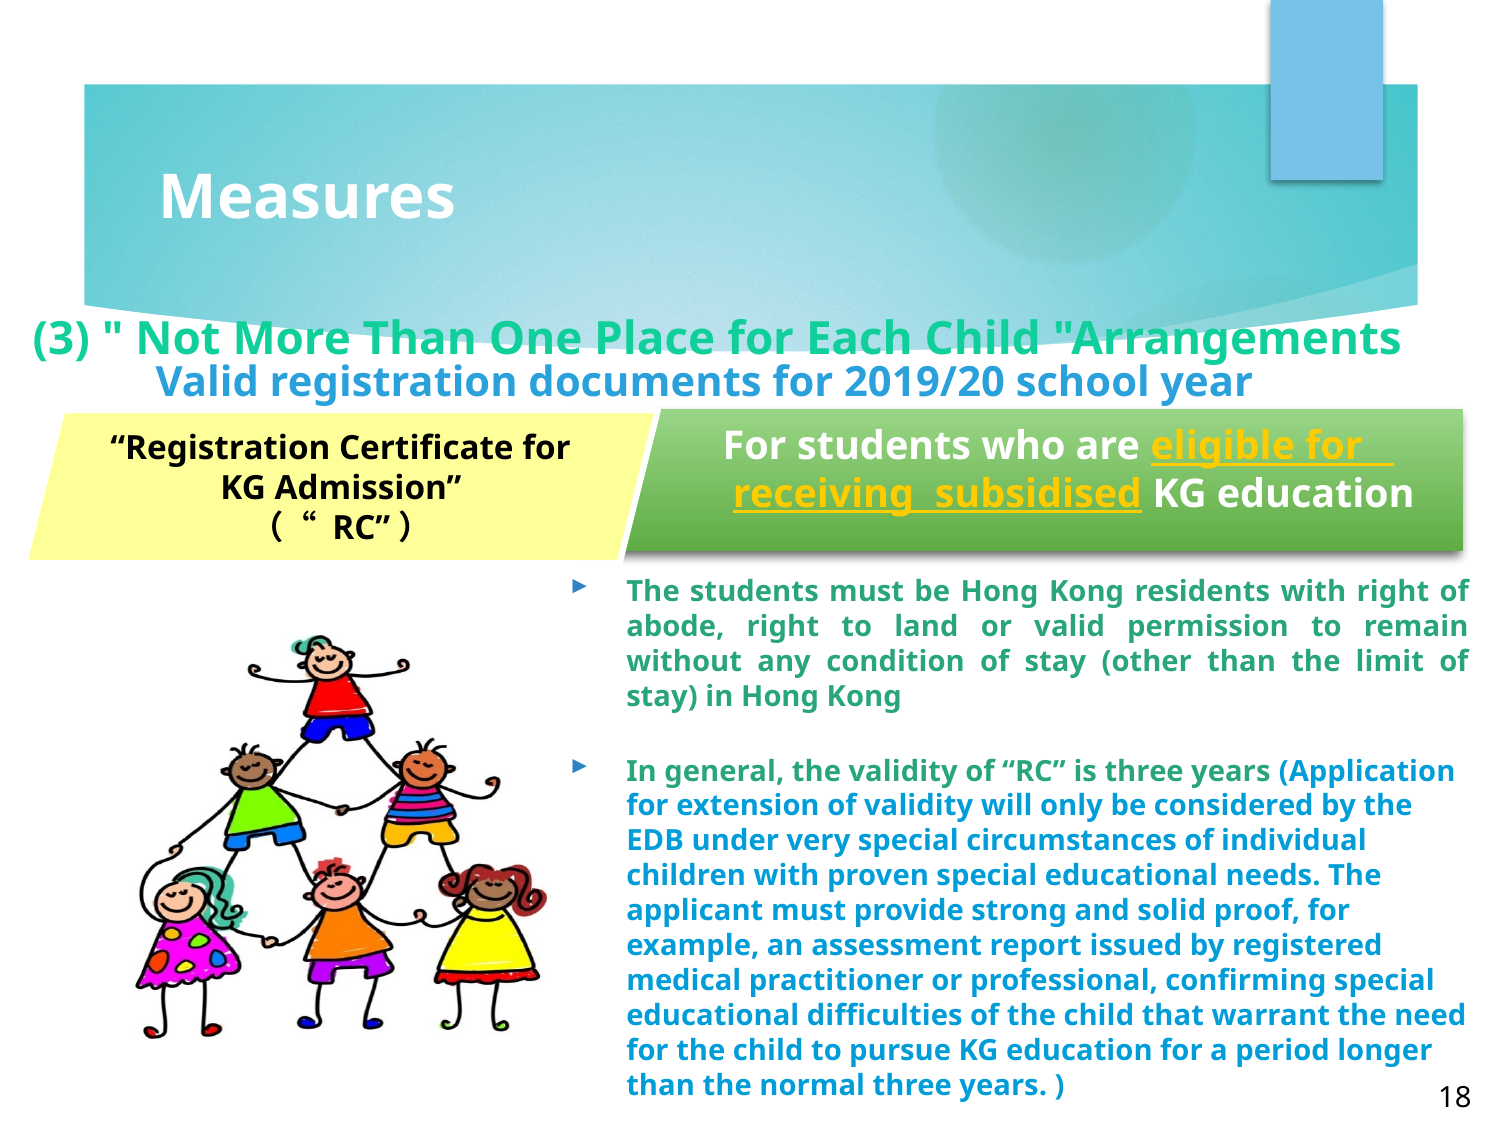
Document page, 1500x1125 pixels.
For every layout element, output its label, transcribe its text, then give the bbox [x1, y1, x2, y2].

text_box “Registration Certificate for KG Admission” （“ RC”） [22, 408, 660, 565]
picture [135, 634, 547, 1039]
title Measures [143, 149, 1378, 239]
text_box Valid registration documents for 2019/20 school year [140, 372, 1500, 413]
text_box For students who are eligible for receiving subsidised KG education [637, 409, 1463, 504]
text_box (3) " Not More Than One Place for Each Child "Arrangements [0, 301, 1500, 372]
text_box The students must be Hong Kong residents with right of abode, right to land or valid permission to remain without any condition of stay (other than the limit of stay) in Hong Kong In general, the validity of “RC” is three years (Application for extension of validity will only be considered by the EDB under very special circumstances of individual children with proven special educational needs. The applicant must provide strong and solid proof, for example, an assessment report issued by registered medical practitioner or professional, confirming special educational difficulties of the child that warrant the need for the child to pursue KG education for a period longer than the normal three years. ) [555, 504, 1485, 1109]
slide_number 18 [1390, 999, 1500, 1125]
